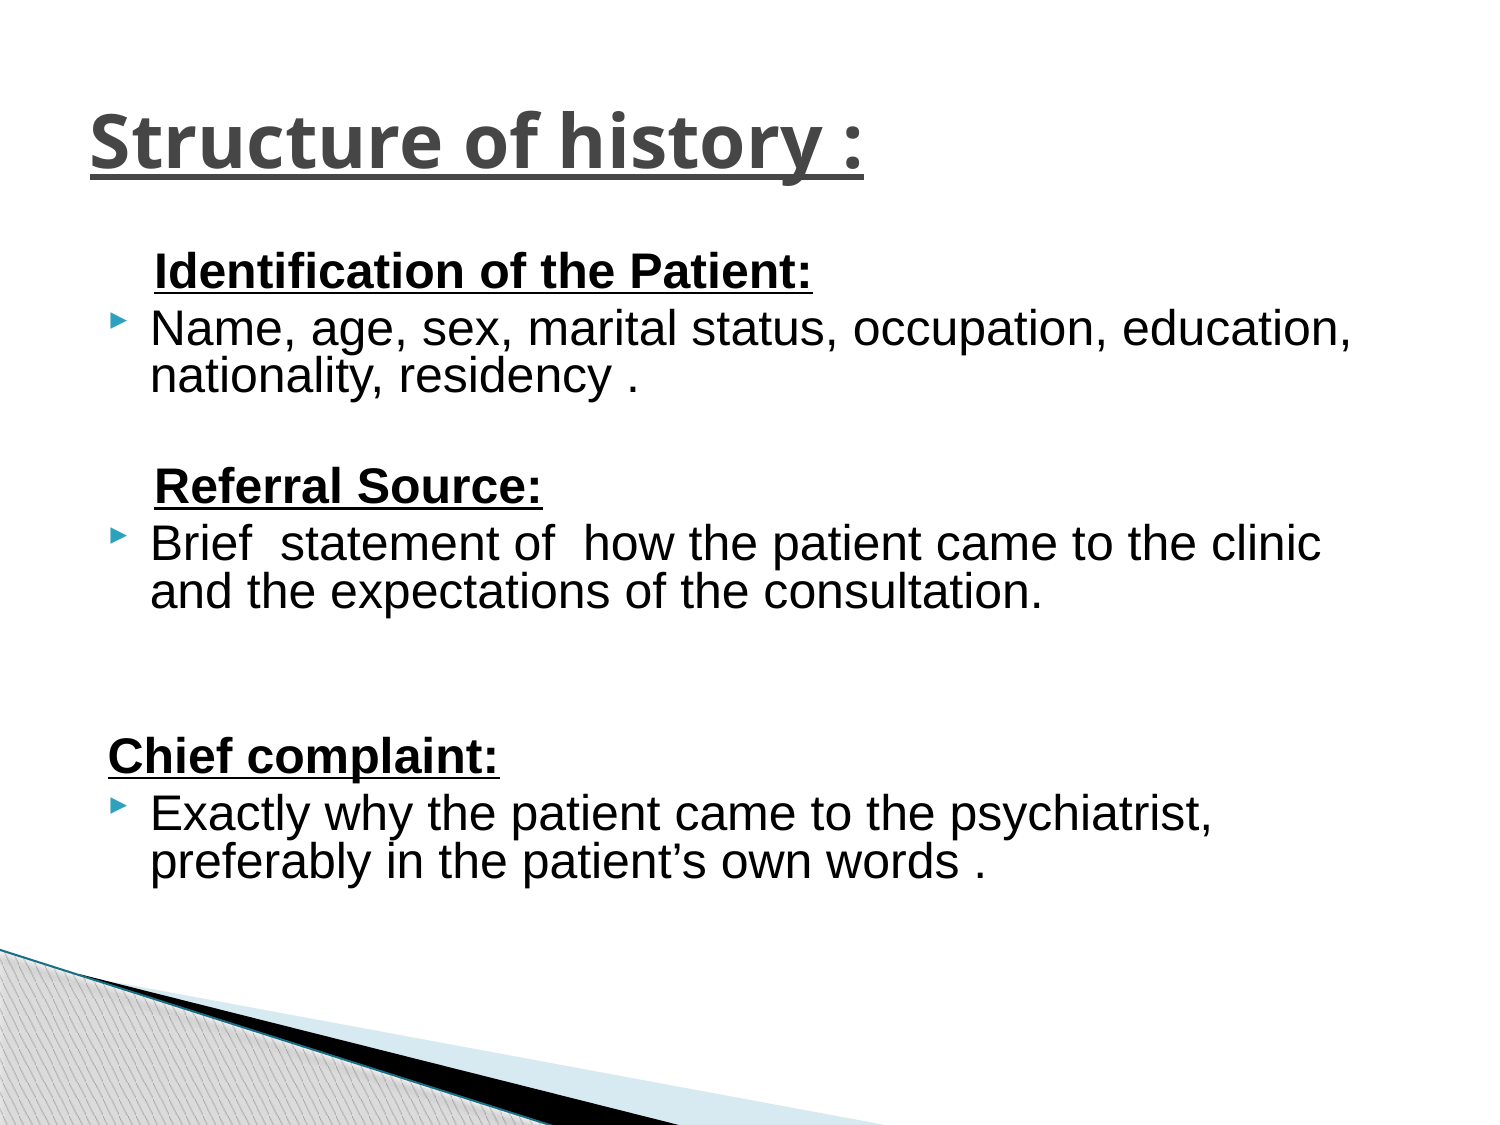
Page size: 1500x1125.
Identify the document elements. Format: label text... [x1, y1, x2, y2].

list Identification of the Patient: Name, age, sex, marital status, occupation, education, nationality, residency . Referral Source: Brief statement of how the patient came to the clinic and the expectations of the consultation. Chief complaint: Exactly why the patient came to the psychiatrist, preferably in the patient’s own words . [75, 243, 1425, 986]
title Structure of history : [75, 45, 1425, 233]
